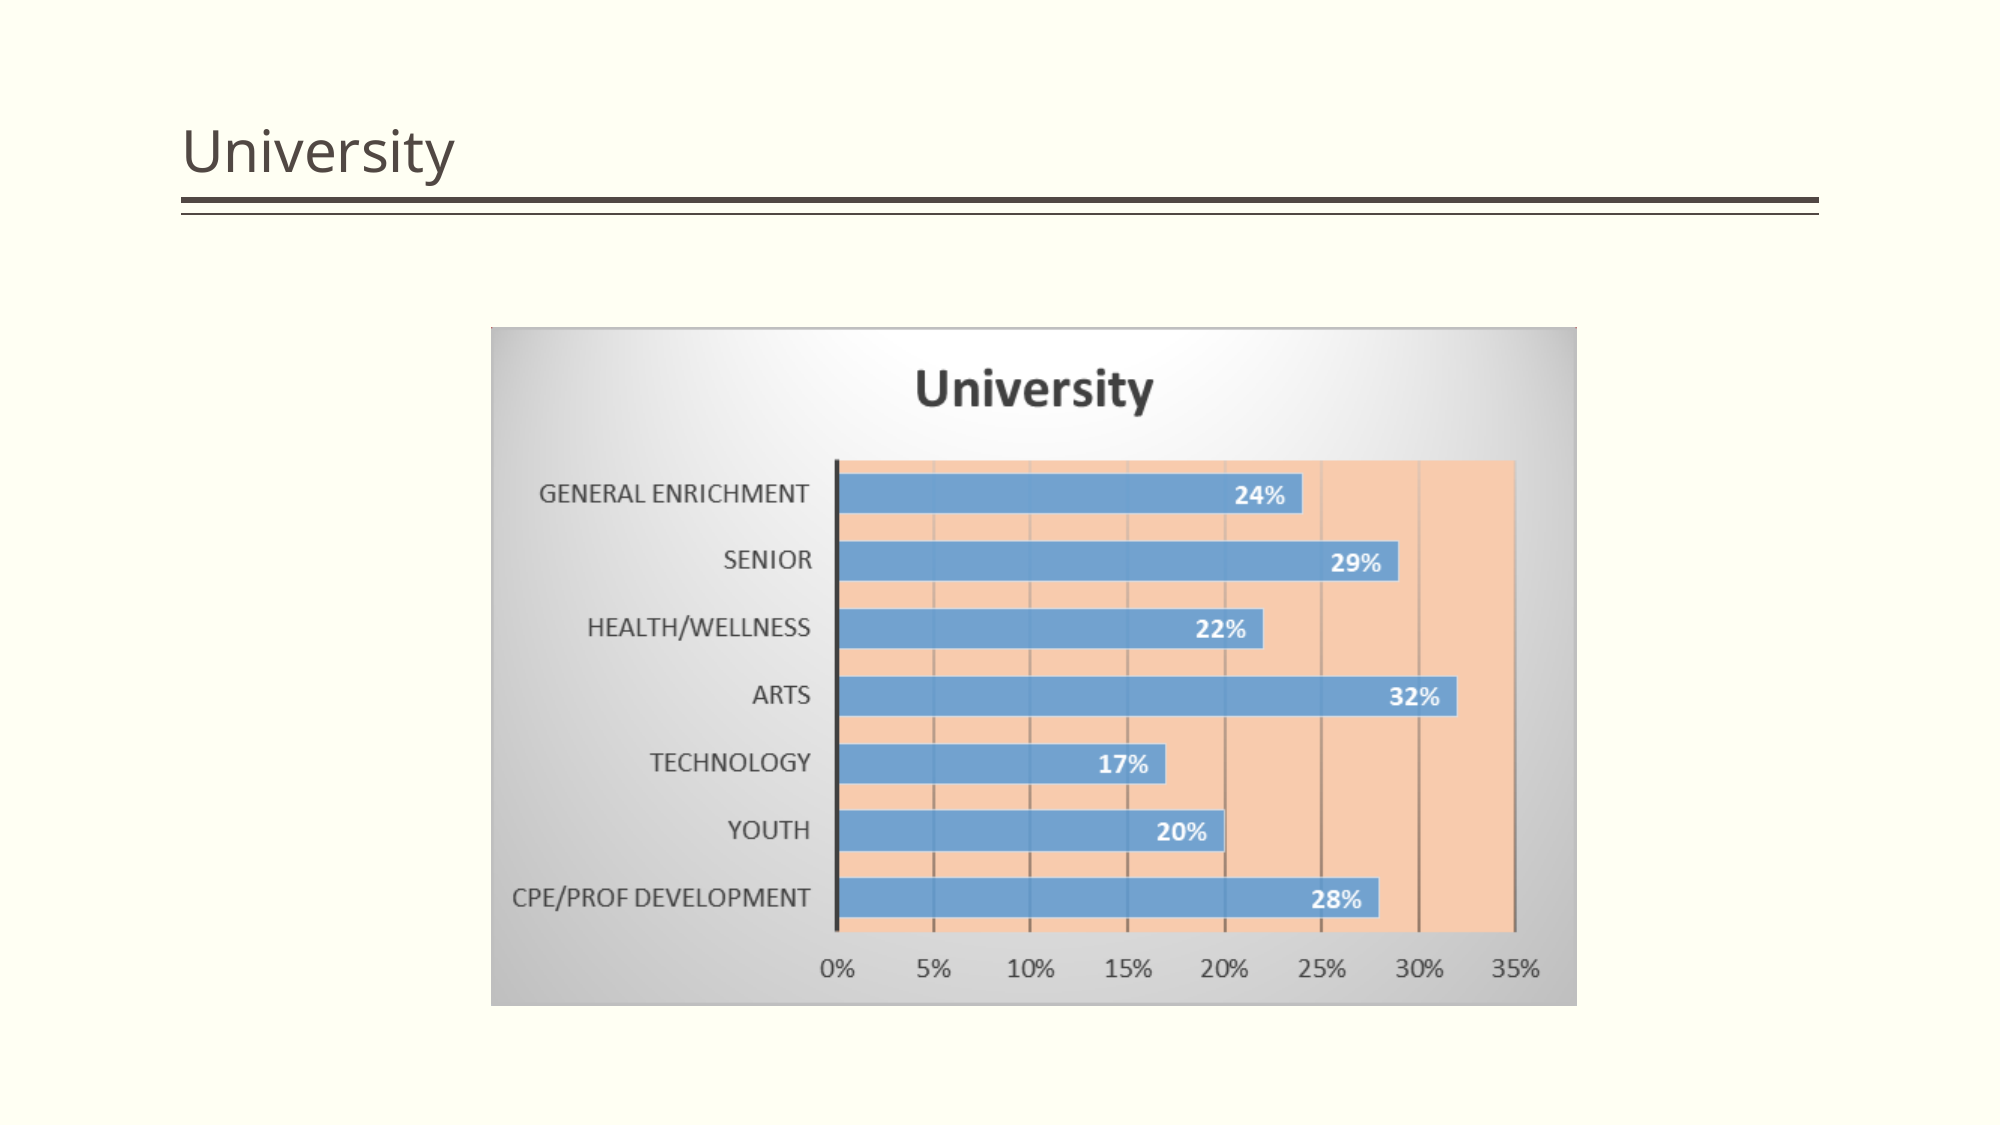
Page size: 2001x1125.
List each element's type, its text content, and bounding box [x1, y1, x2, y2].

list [491, 327, 1577, 1006]
title University [181, 12, 1819, 193]
